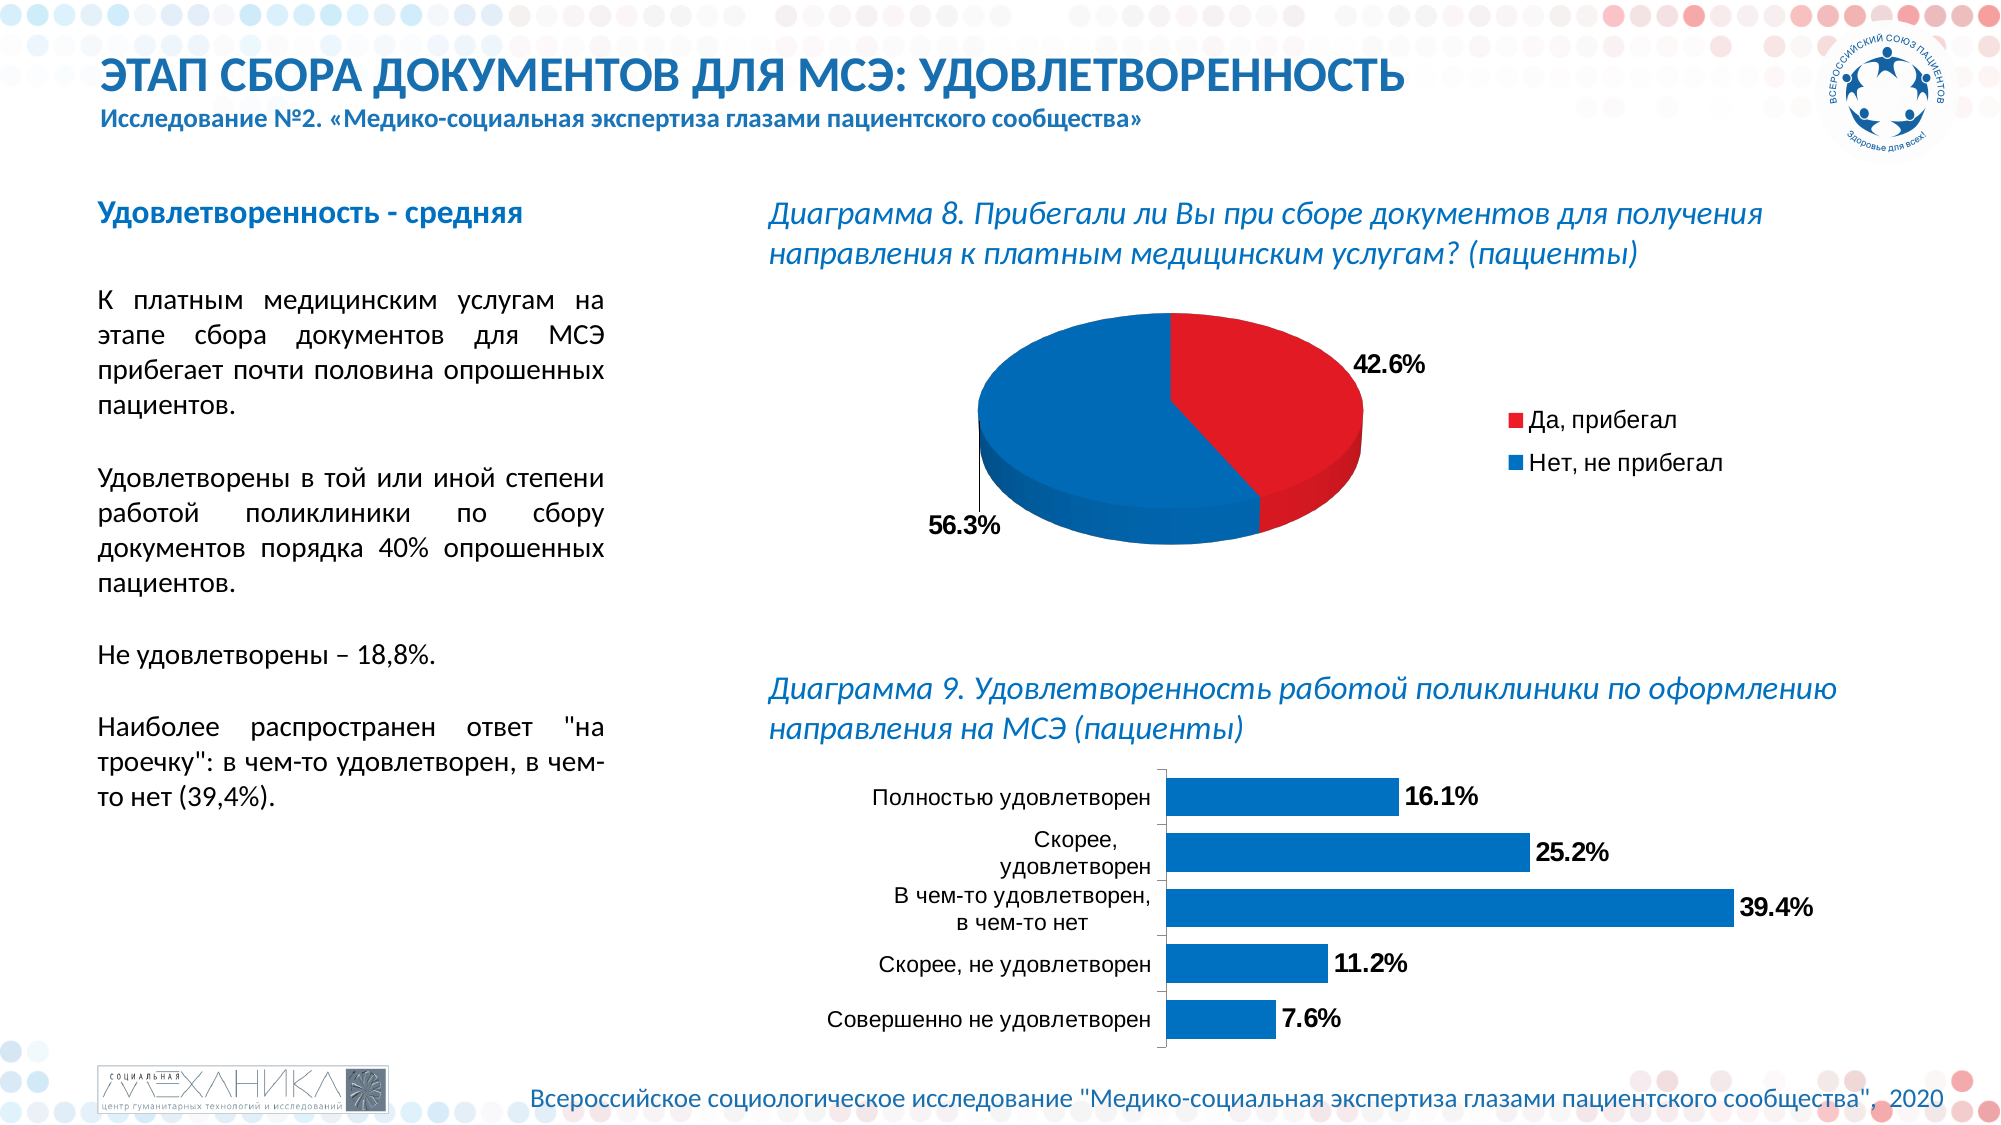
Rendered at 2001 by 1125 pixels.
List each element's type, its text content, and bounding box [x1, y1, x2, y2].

chart [909, 278, 1771, 574]
picture [0, 0, 2000, 165]
text_box Удовлетворенность - средняя К платным медицинским услугам на этапе сбора документов для МСЭ прибегает почти половина опрошенных пациентов. Удовлетворены в той или иной степени работой поликлиники по сбору документов порядка 40% опрошенных пациентов. Не удовлетворены – 18,8%. Наиболее распространен ответ "на троечку": в чем-то удовлетворен, в чем-то нет (39,4%). [82, 183, 620, 821]
chart [734, 768, 1816, 1070]
title ЭТАП СБОРА ДОКУМЕНТОВ ДЛЯ МСЭ: УДОВЛЕТВОРЕННОСТЬ Исследование №2. «Медико-социальная экспертиза глазами пациентского сообщества» [85, 119, 1785, 146]
text_box Диаграмма 8. Прибегали ли Вы при сборе документов для получения направления к платным медицинским услугам? (пациенты) [753, 183, 1887, 279]
picture [0, 1040, 2000, 1125]
text_box Диаграмма 9. Удовлетворенность работой поликлиники по оформлению направления на МСЭ (пациенты) [753, 658, 1934, 754]
